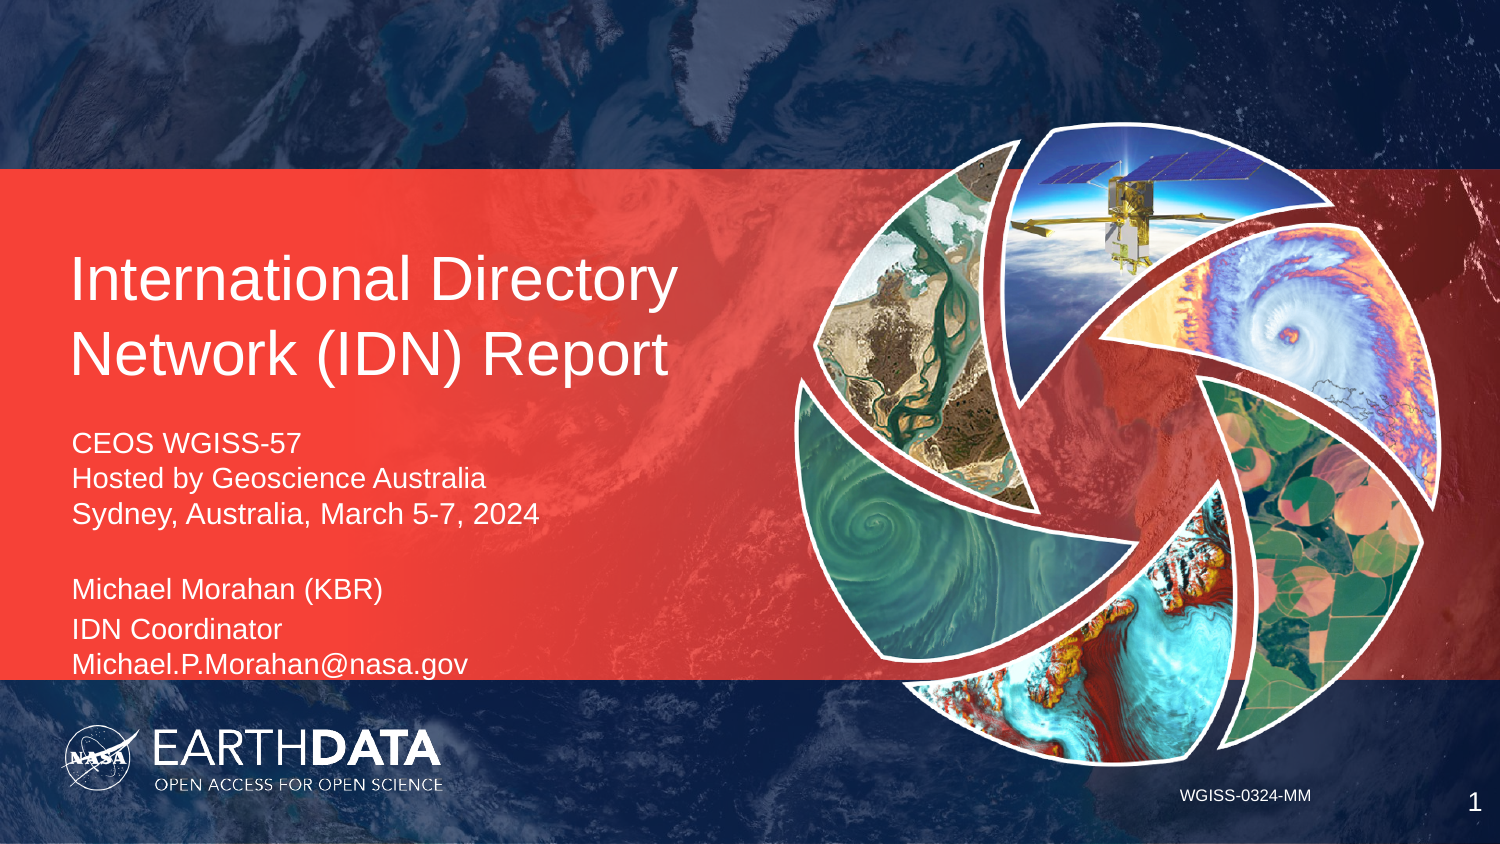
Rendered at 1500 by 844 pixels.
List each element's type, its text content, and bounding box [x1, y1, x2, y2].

picture [784, 112, 1453, 781]
slide_number ‹#› [1403, 779, 1494, 844]
text_box WGISS-0324-MM [1164, 769, 1363, 808]
title International Directory Network (IDN) Report [57, 183, 774, 444]
picture [47, 704, 460, 818]
list CEOS WGISS-57 Hosted by Geoscience Australia Sydney, Australia, March 5-7, 2024 Michael Morahan (KBR) IDN Coordinator Michael.P.Morahan@nasa.gov [60, 418, 654, 554]
